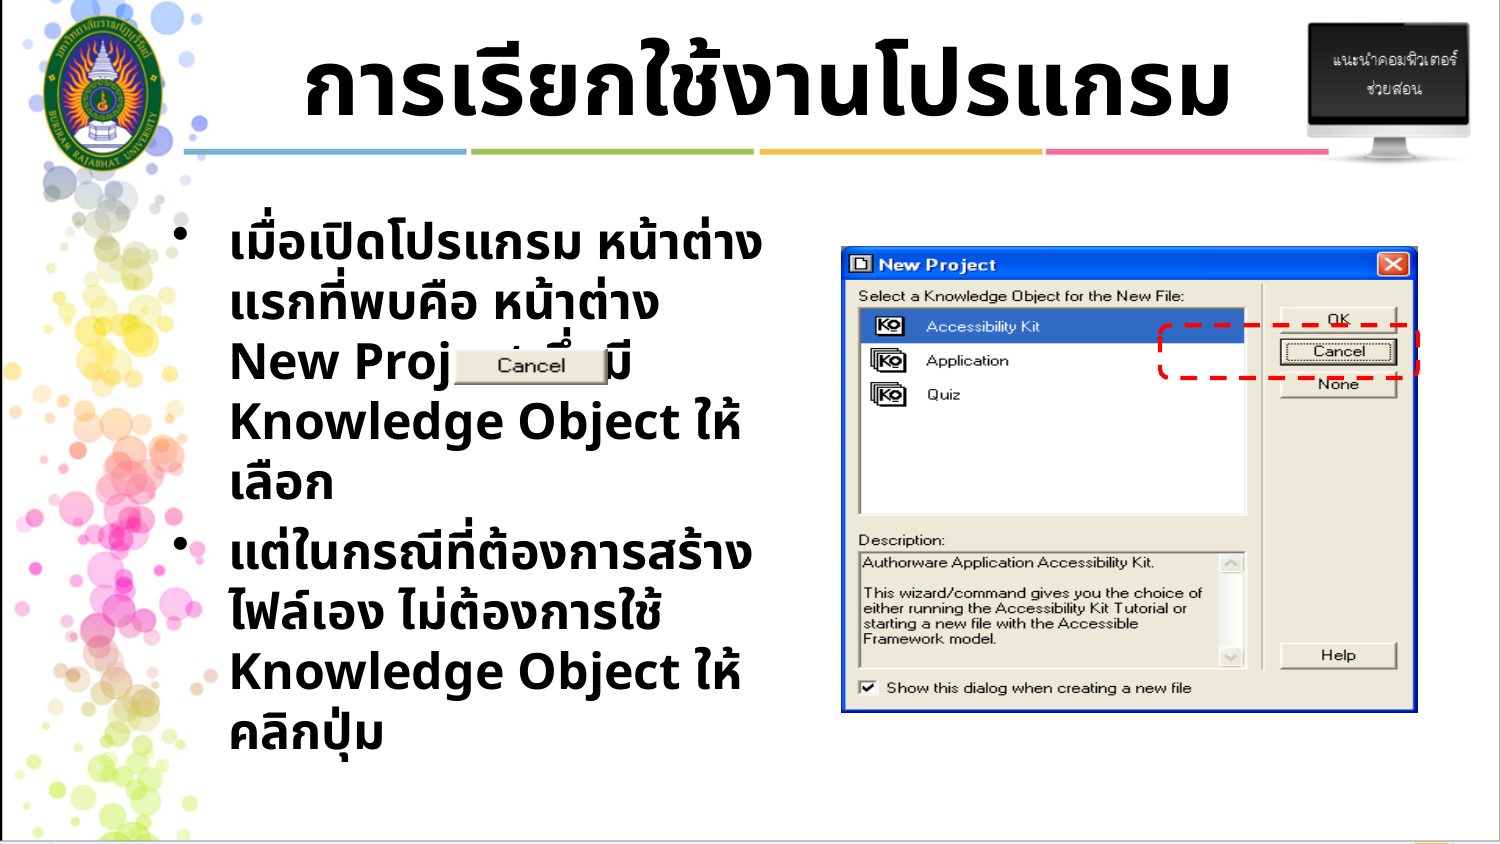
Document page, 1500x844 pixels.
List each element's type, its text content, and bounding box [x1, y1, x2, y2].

list เมื่อเปิดโปรแกรม หน้าต่างแรกที่พบคือ หน้าต่าง New Project ซึ่งมี Knowledge Object ให้เลือก แต่ในกรณีที่ต้องการสร้างไฟล์เอง ไม่ต้องการใช้ Knowledge Object ให้คลิกปุ่ม [156, 201, 798, 765]
picture [0, 0, 1500, 844]
title การเรียกใช้งานโปรแกรม [92, 6, 1446, 151]
